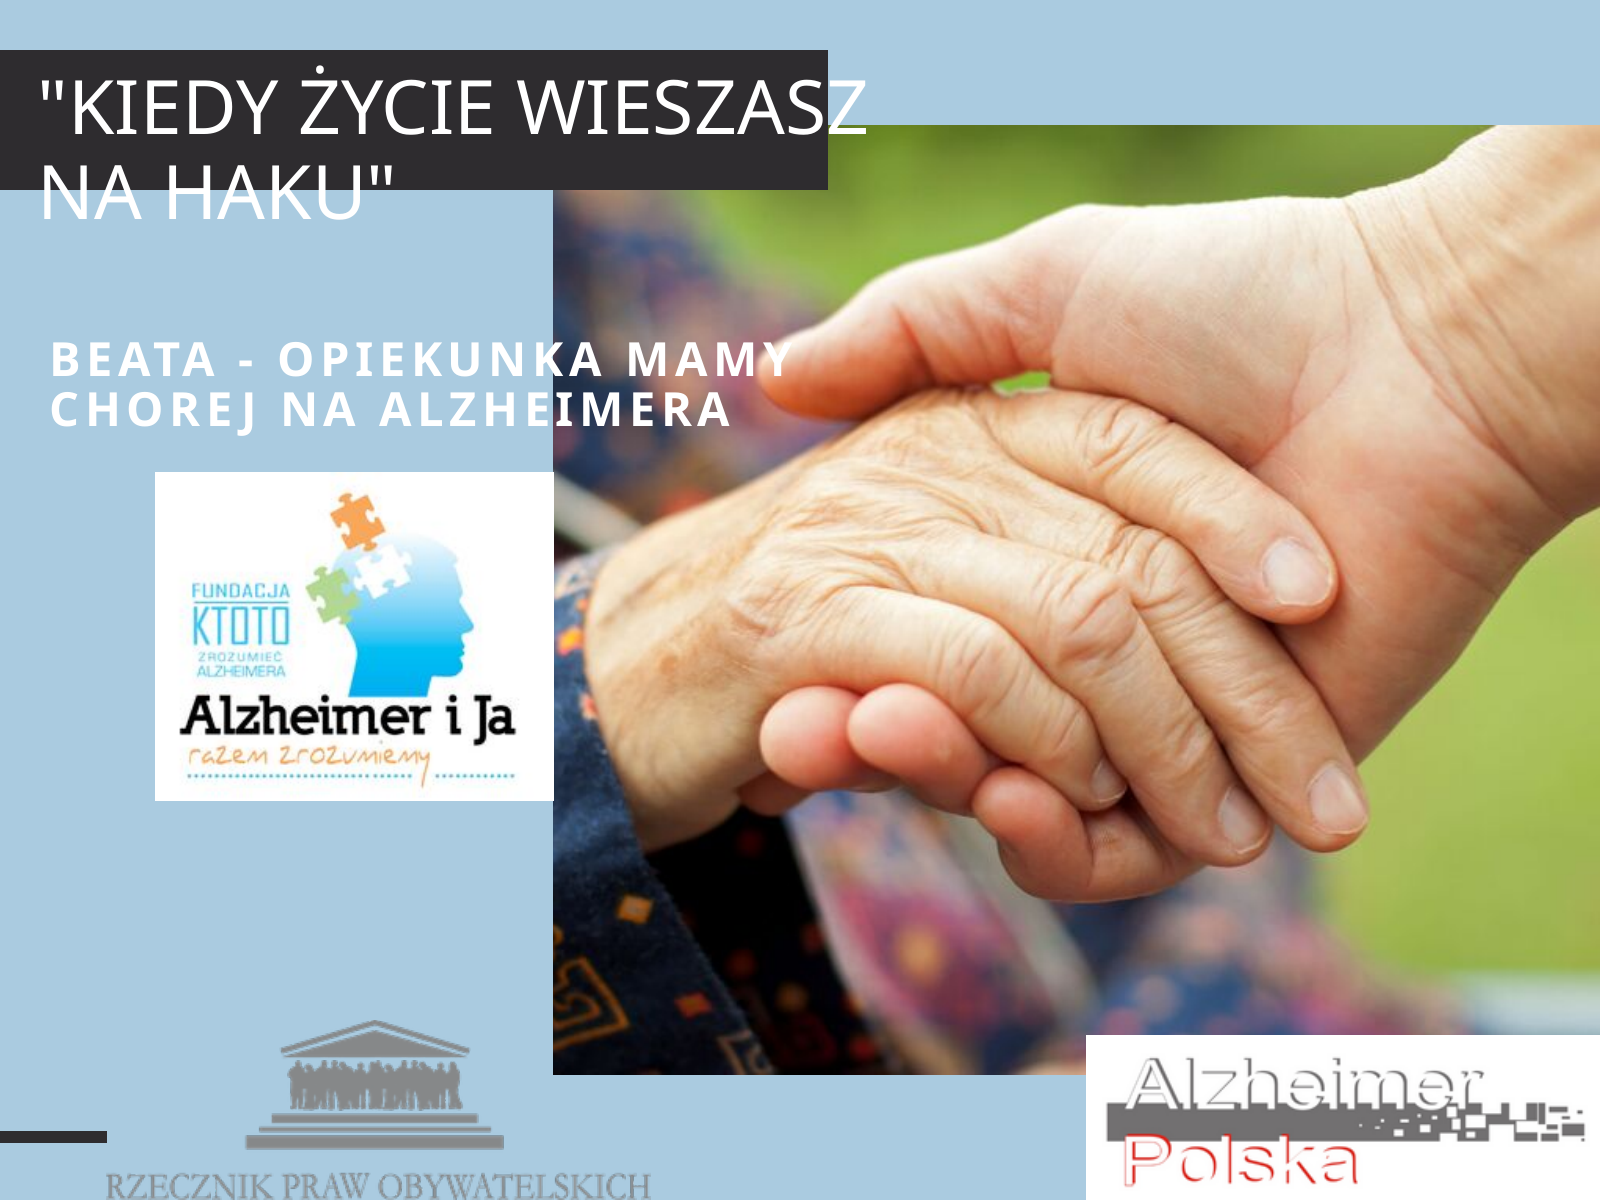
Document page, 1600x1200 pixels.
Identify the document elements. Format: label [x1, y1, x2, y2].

text_box [0, 49, 829, 191]
text_box [552, 124, 1600, 1076]
picture [106, 1020, 651, 1200]
text_box [37, 63, 880, 439]
picture [1086, 1035, 1600, 1200]
text_box [0, 1130, 101, 1144]
picture [155, 472, 554, 802]
